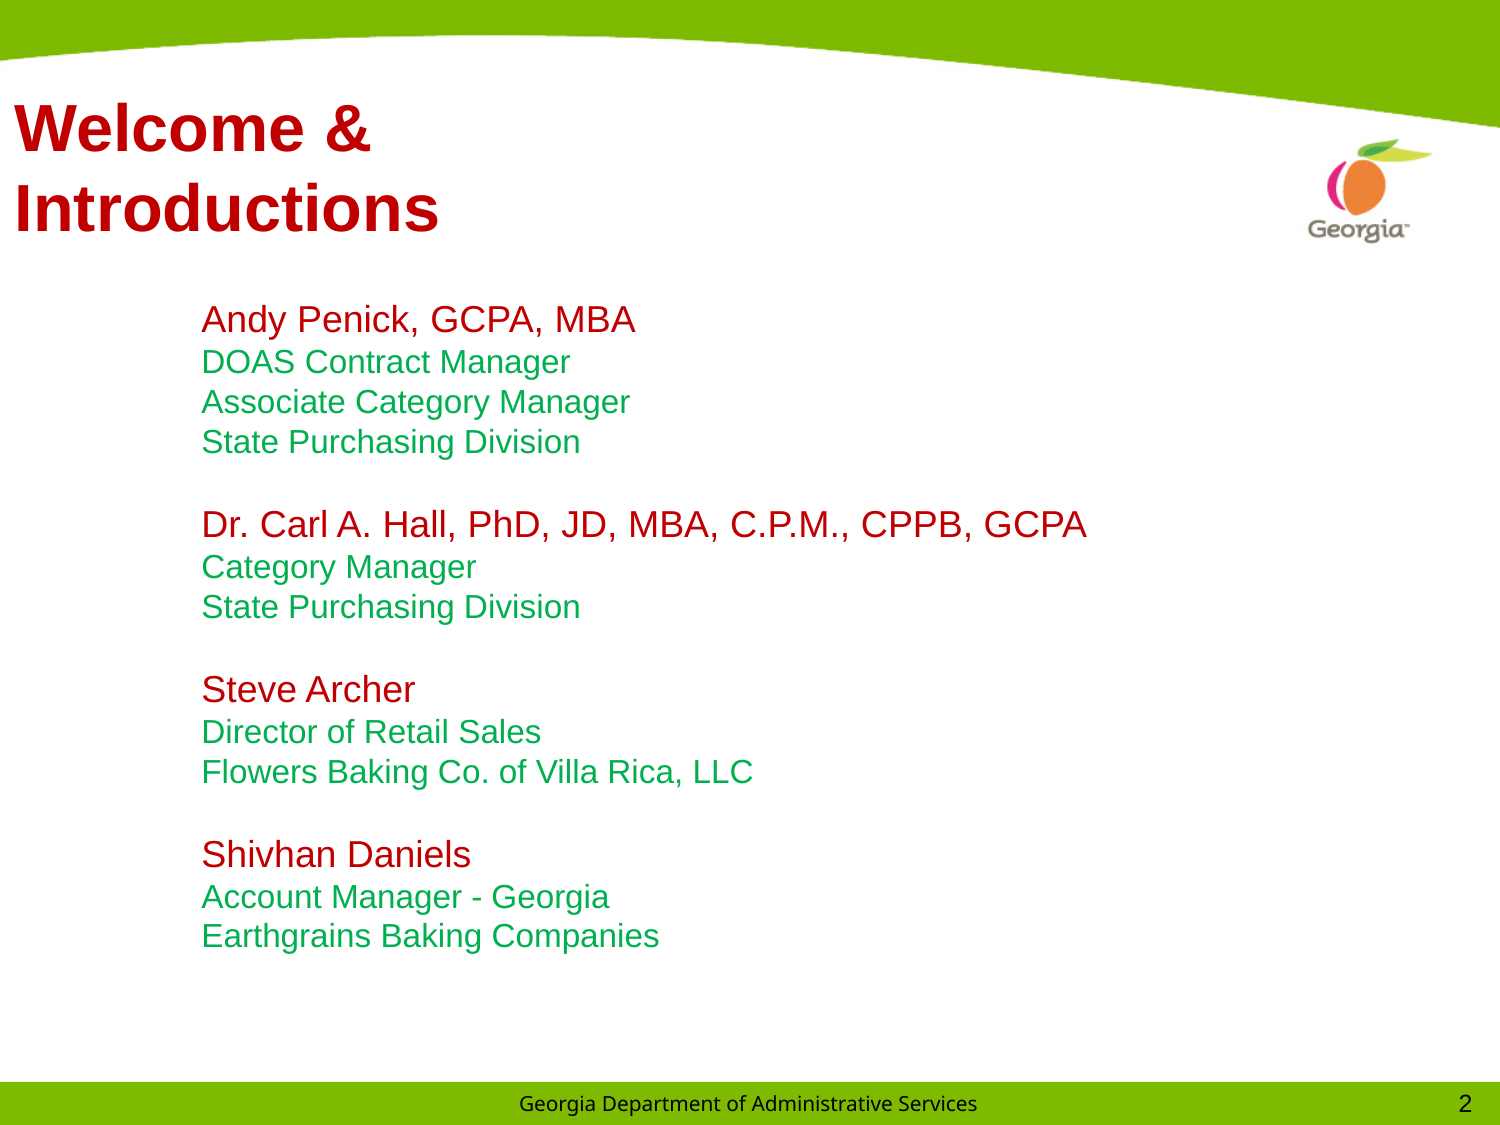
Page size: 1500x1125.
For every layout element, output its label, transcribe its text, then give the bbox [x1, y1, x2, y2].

picture [0, 0, 1500, 1081]
text_box Andy Penick, GCPA, MBA DOAS Contract Manager Associate Category Manager State Purchasing Division Dr. Carl A. Hall, PhD, JD, MBA, C.P.M., CPPB, GCPA Category Manager State Purchasing Division Steve Archer Director of Retail Sales Flowers Baking Co. of Villa Rica, LLC Shivhan Daniels Account Manager - Georgia Earthgrains Baking Companies cal [186, 245, 1157, 1002]
text_box Welcome & Introductions [0, 77, 828, 252]
